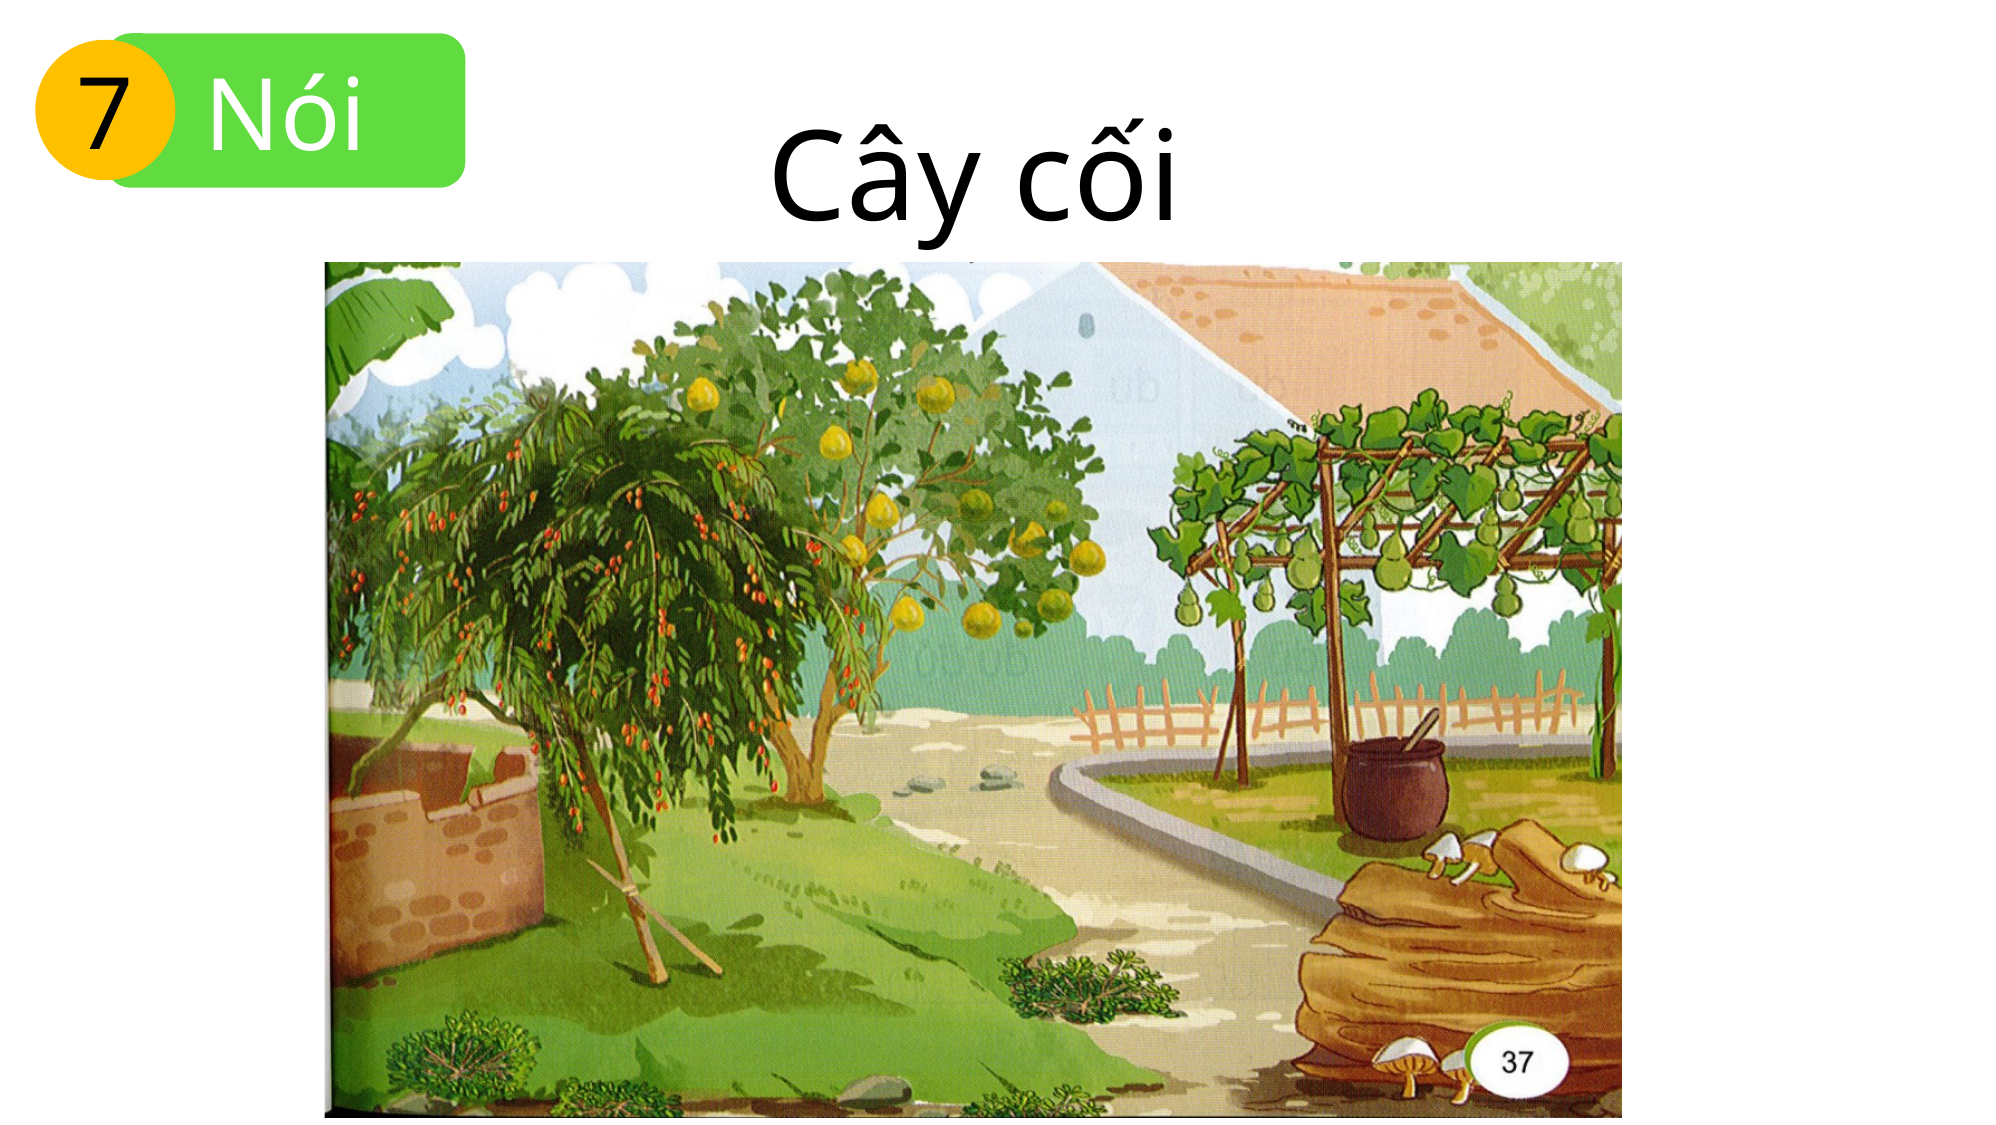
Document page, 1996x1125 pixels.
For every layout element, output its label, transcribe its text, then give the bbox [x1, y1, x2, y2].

picture [324, 262, 1625, 1118]
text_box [35, 33, 466, 188]
text_box Cây cối [684, 126, 1265, 234]
